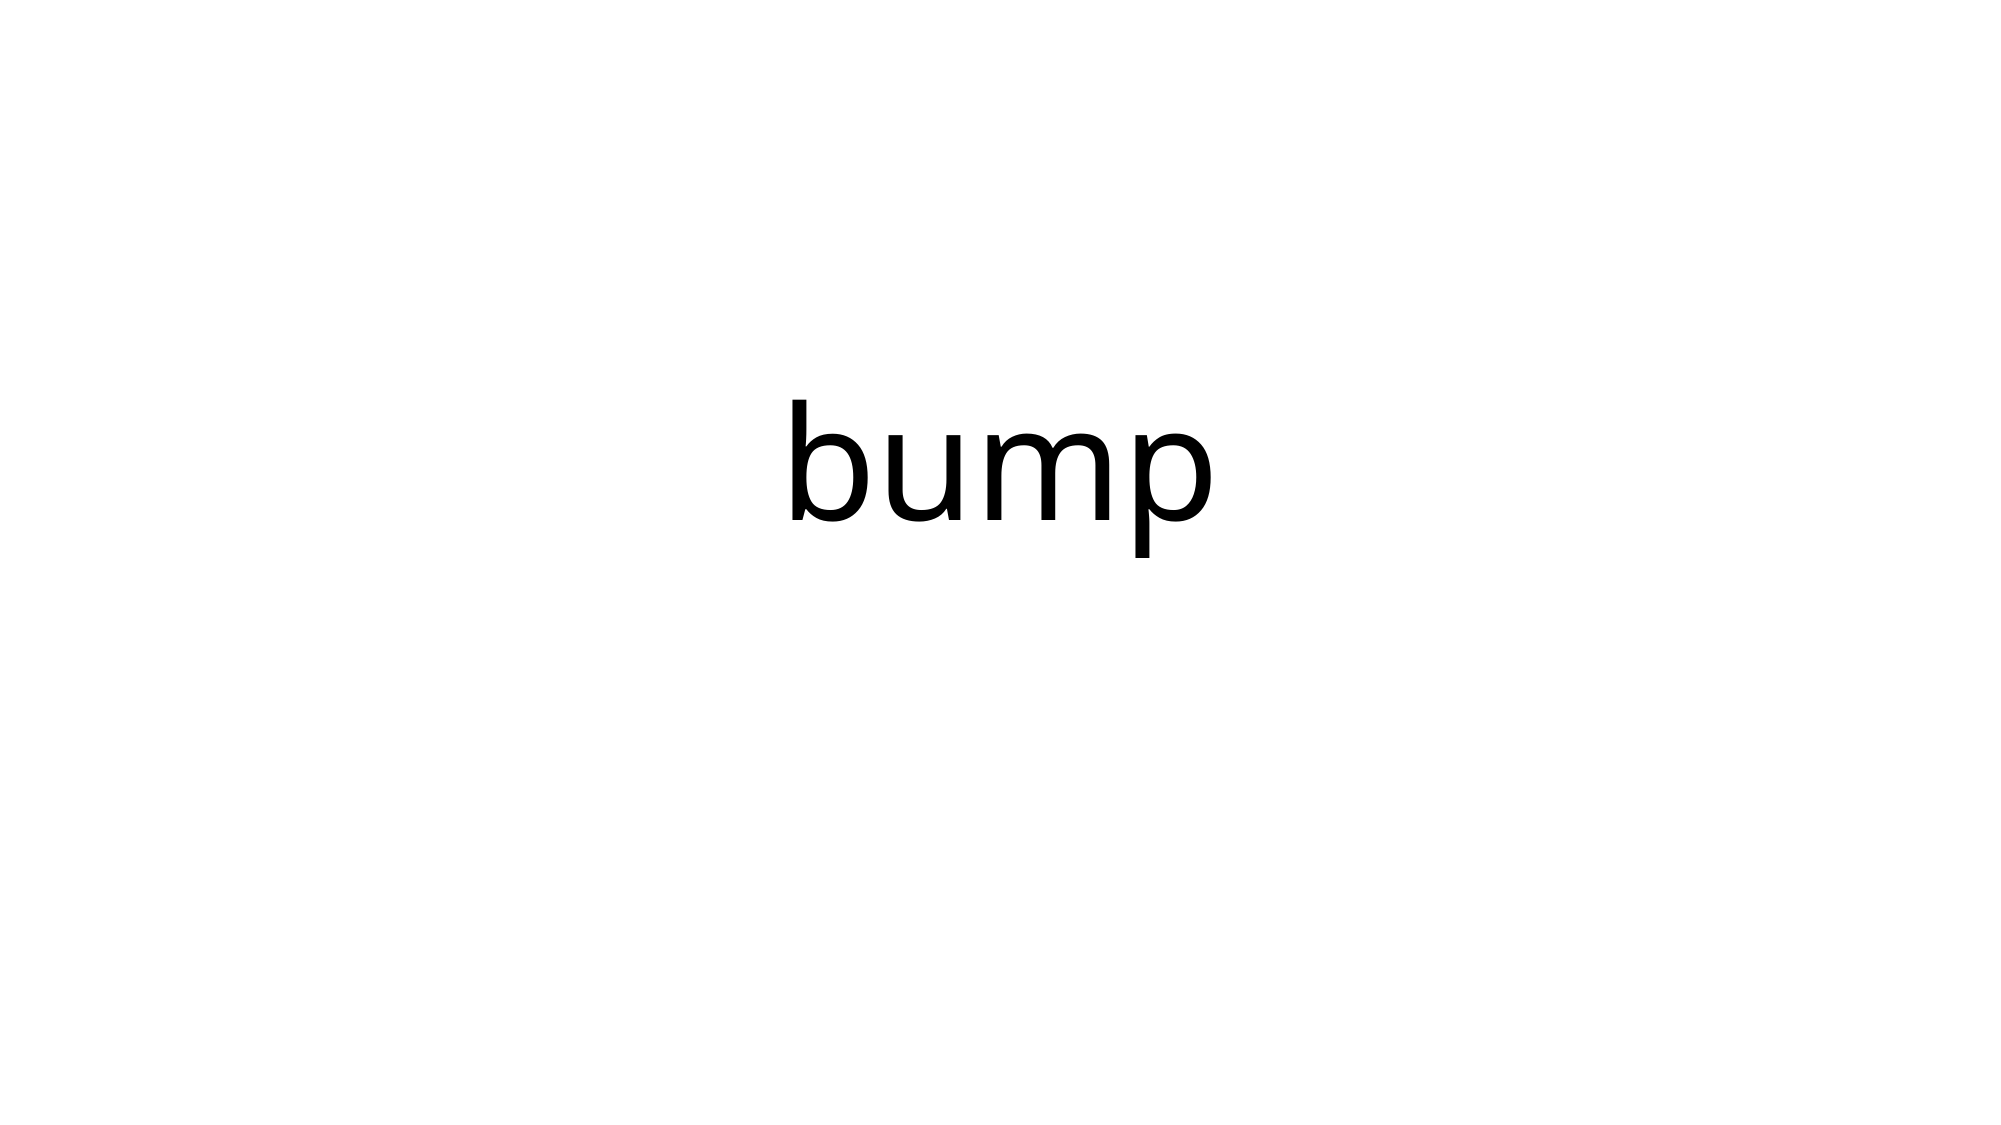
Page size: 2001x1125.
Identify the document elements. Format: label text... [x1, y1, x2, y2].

title bump [362, 375, 1638, 563]
